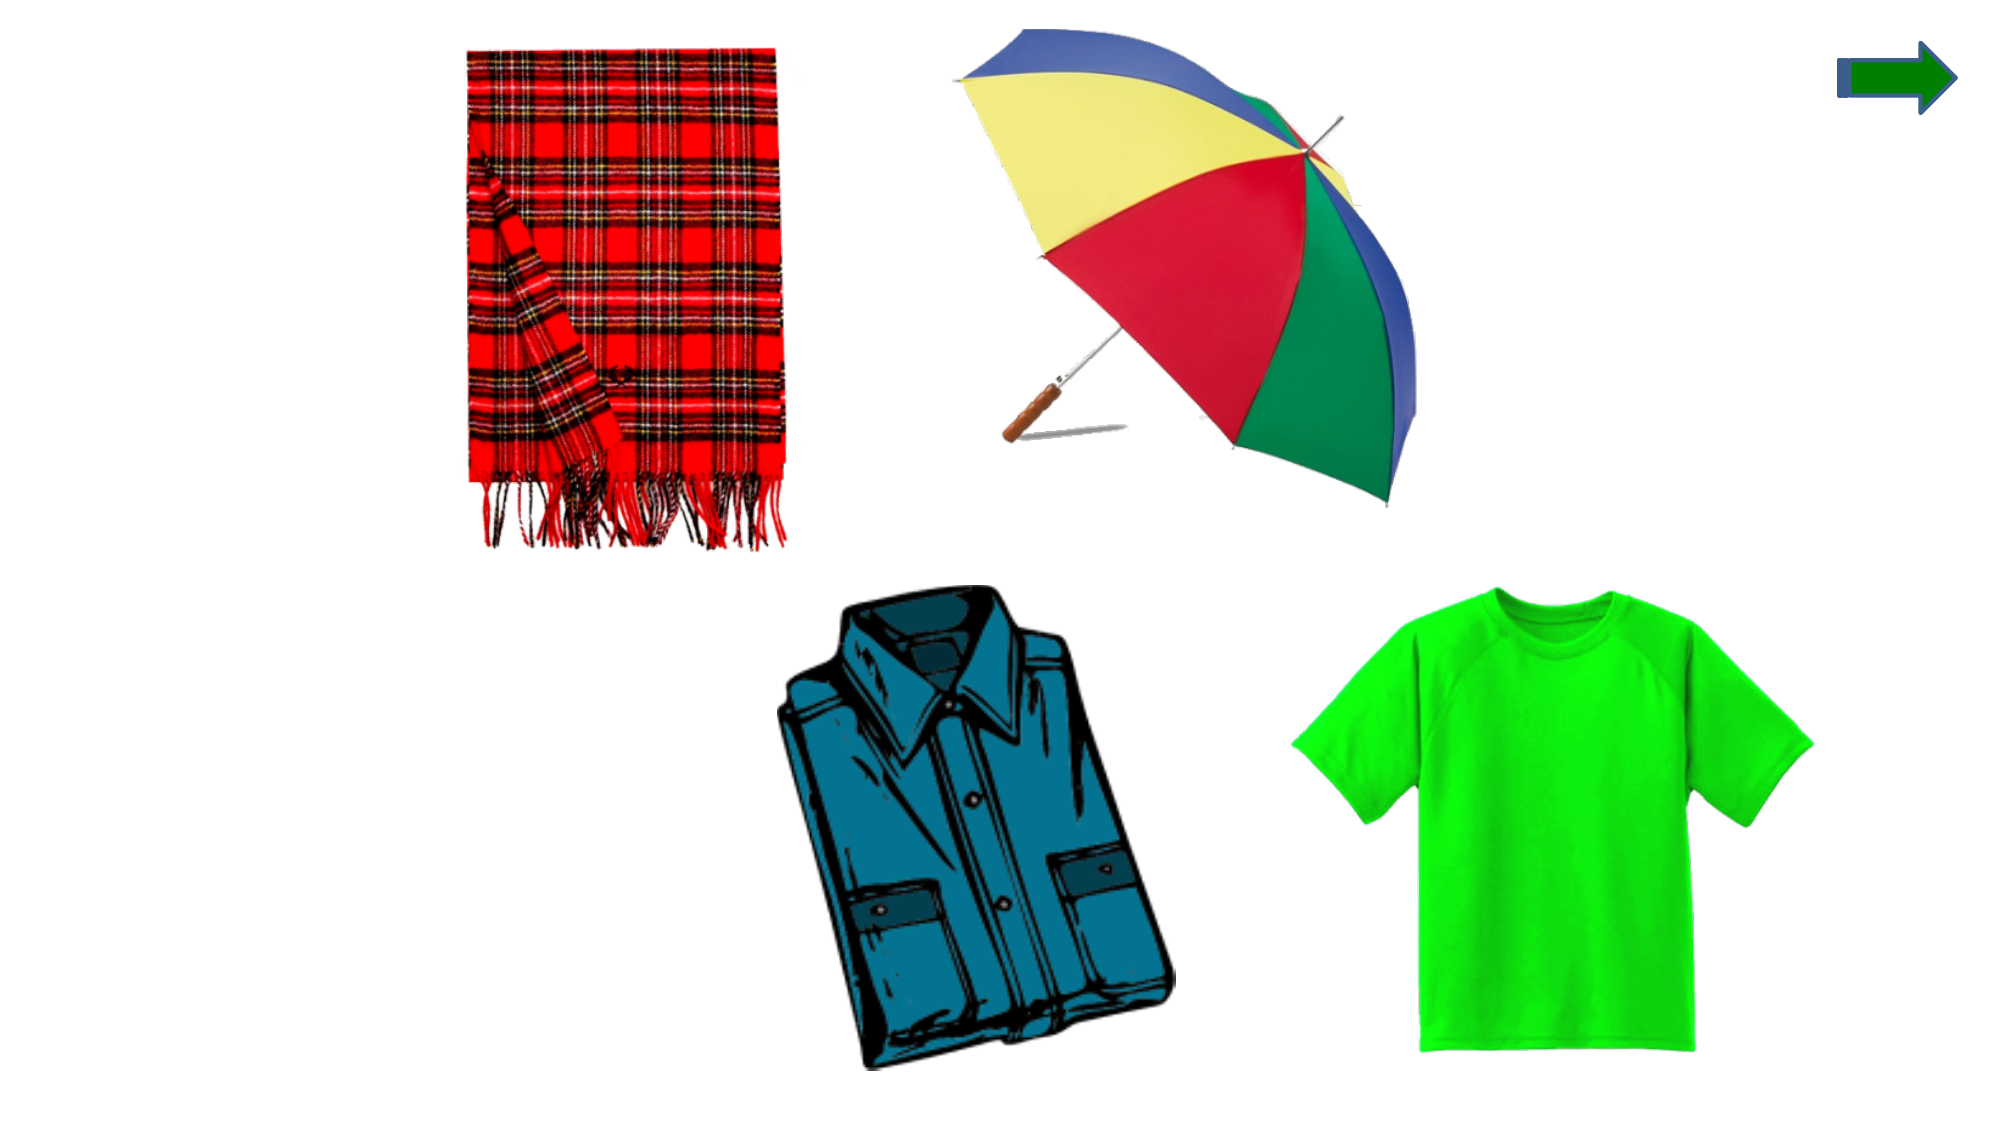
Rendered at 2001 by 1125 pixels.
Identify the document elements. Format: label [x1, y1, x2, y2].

picture [929, 0, 1452, 540]
picture [777, 585, 1176, 1071]
picture [460, 46, 801, 554]
text_box [1837, 40, 1958, 116]
picture [1280, 585, 1826, 1055]
